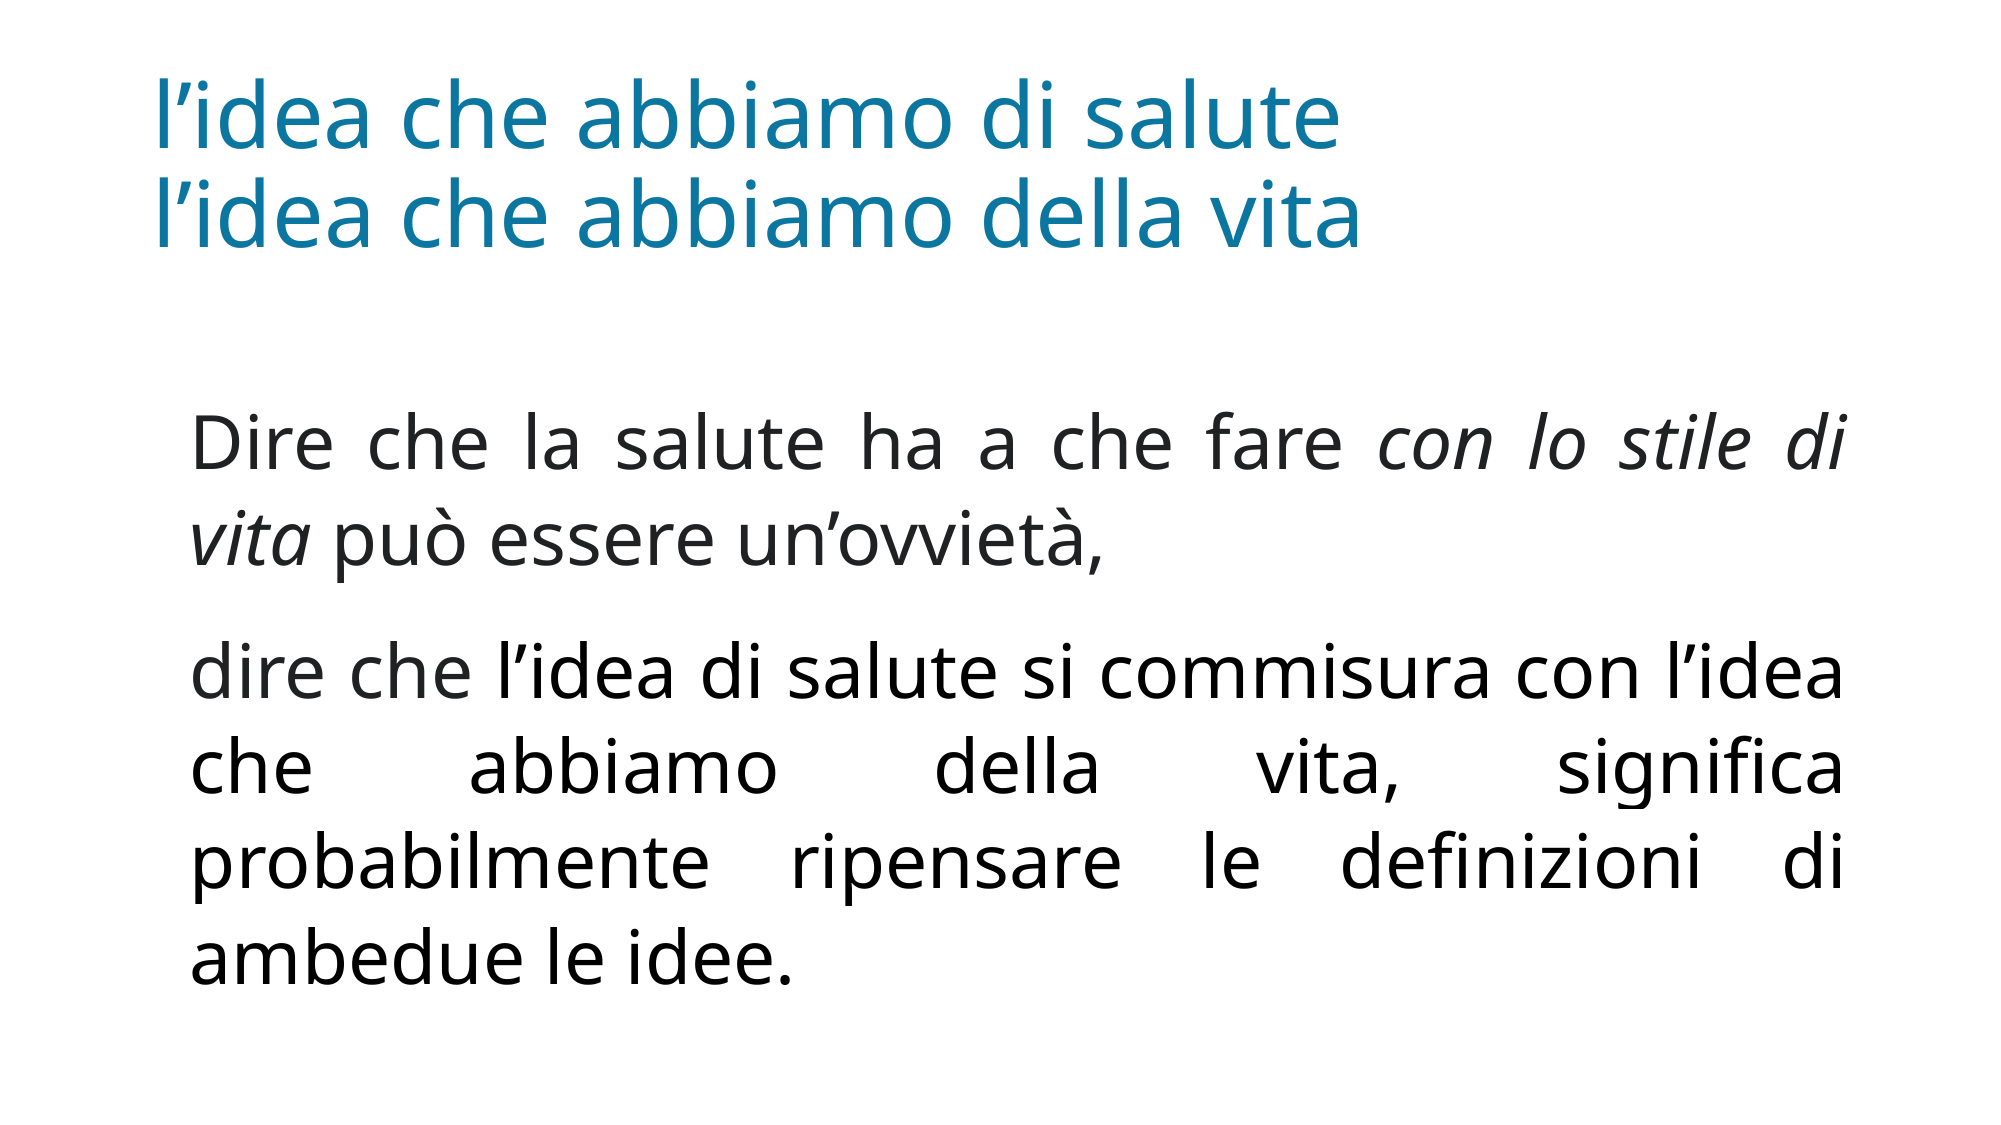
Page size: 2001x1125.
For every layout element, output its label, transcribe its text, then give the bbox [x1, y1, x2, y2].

title l’idea che abbiamo di salute l’idea che abbiamo della vita [137, 59, 1863, 278]
list Dire che la salute ha a che fare con lo stile di vita può essere un’ovvietà, dire che l’idea di salute si commisura con l’idea che abbiamo della vita, significa probabilmente ripensare le definizioni di ambedue le idee. [137, 299, 1863, 1014]
